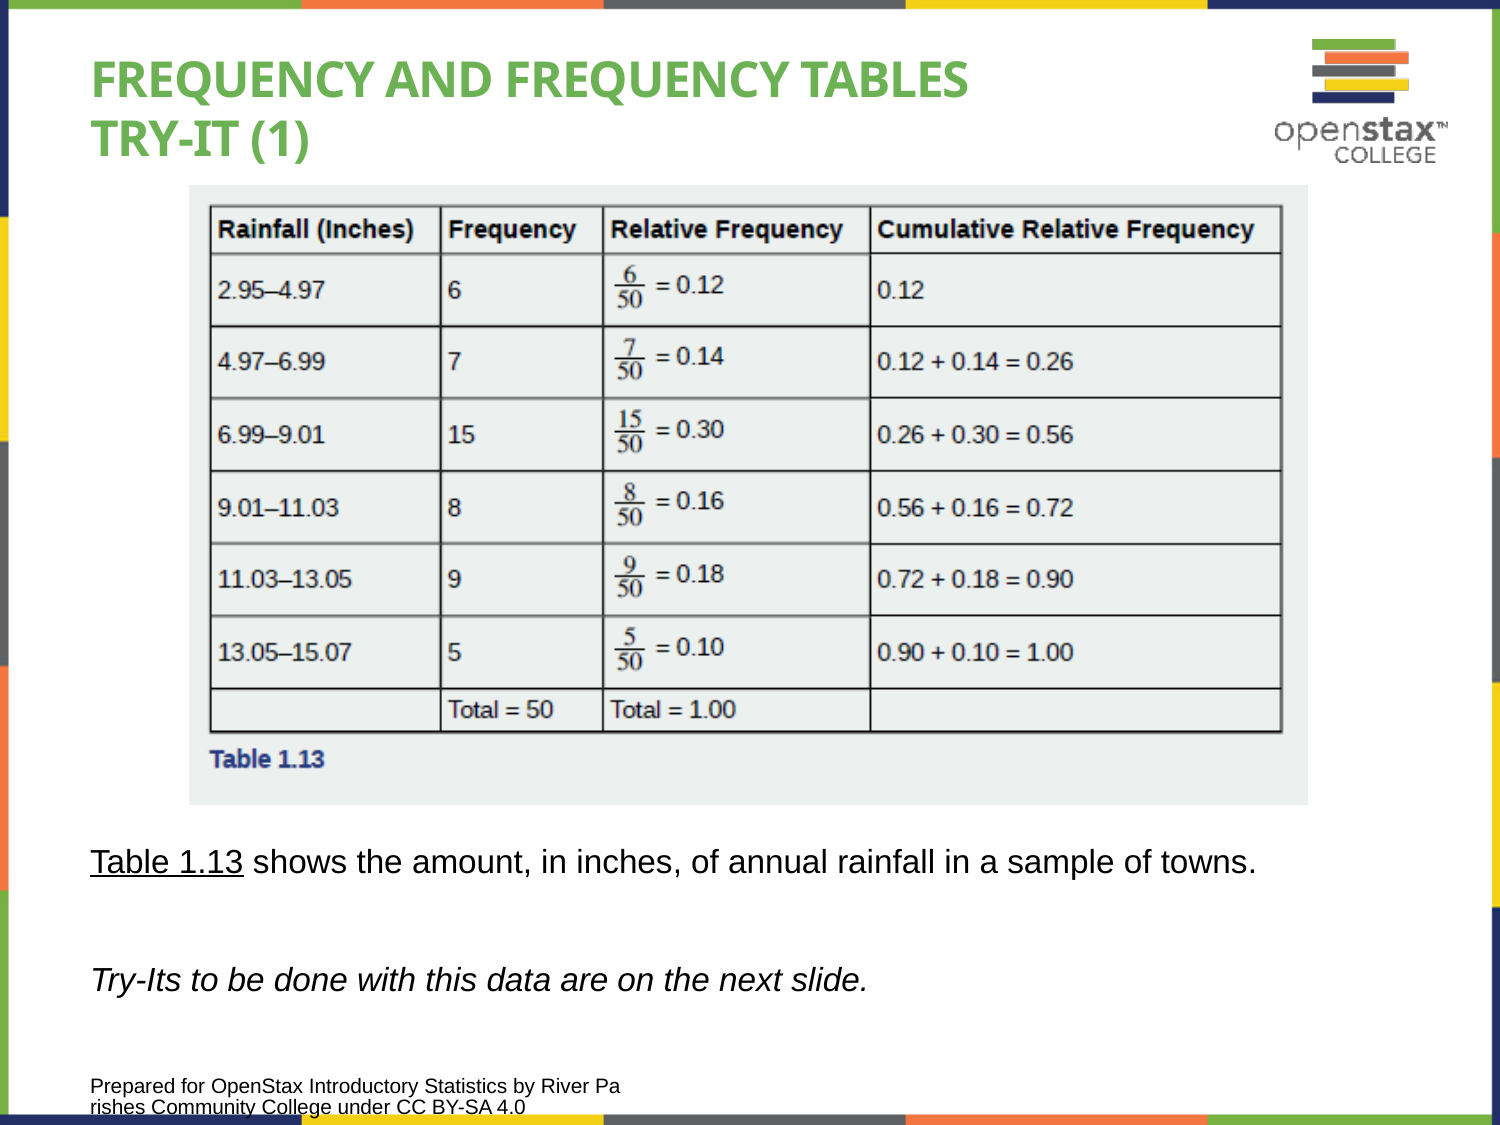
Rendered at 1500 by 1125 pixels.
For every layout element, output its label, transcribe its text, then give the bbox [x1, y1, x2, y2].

list Table 1.13 shows the amount, in inches, of annual rainfall in a sample of towns. Try-Its to be done with this data are on the next slide. [75, 832, 1436, 1054]
footer Prepared for OpenStax Introductory Statistics by River Parishes Community College under CC BY-SA 4.0 [75, 1065, 638, 1112]
picture [0, 0, 1500, 1125]
title Frequency and frequency tables Try-It (1) [75, 39, 1398, 175]
